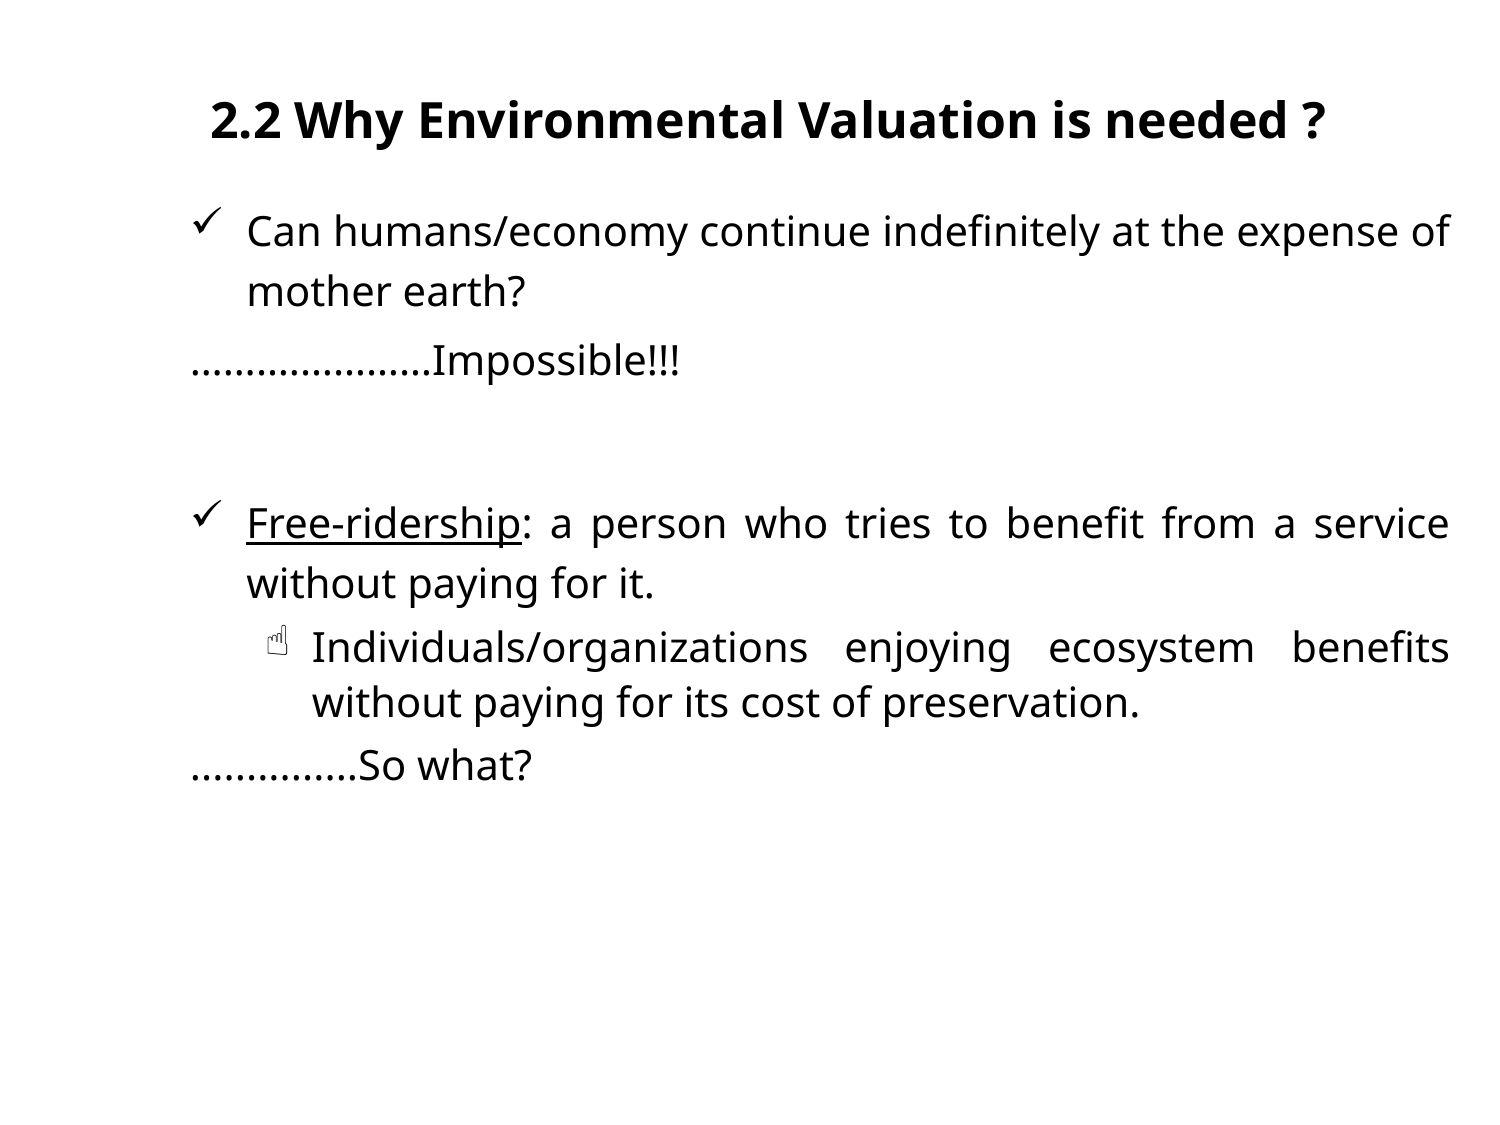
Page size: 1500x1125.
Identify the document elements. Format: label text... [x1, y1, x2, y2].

title 2.2 Why Environmental Valuation is needed ? [174, 37, 1363, 187]
list Can humans/economy continue indefinitely at the expense of mother earth? ……….…………Impossible!!! Free-ridership: a person who tries to benefit from a service without paying for it. Individuals/organizations enjoying ecosystem benefits without paying for its cost of preservation. ...............So what? [174, 187, 1466, 1063]
